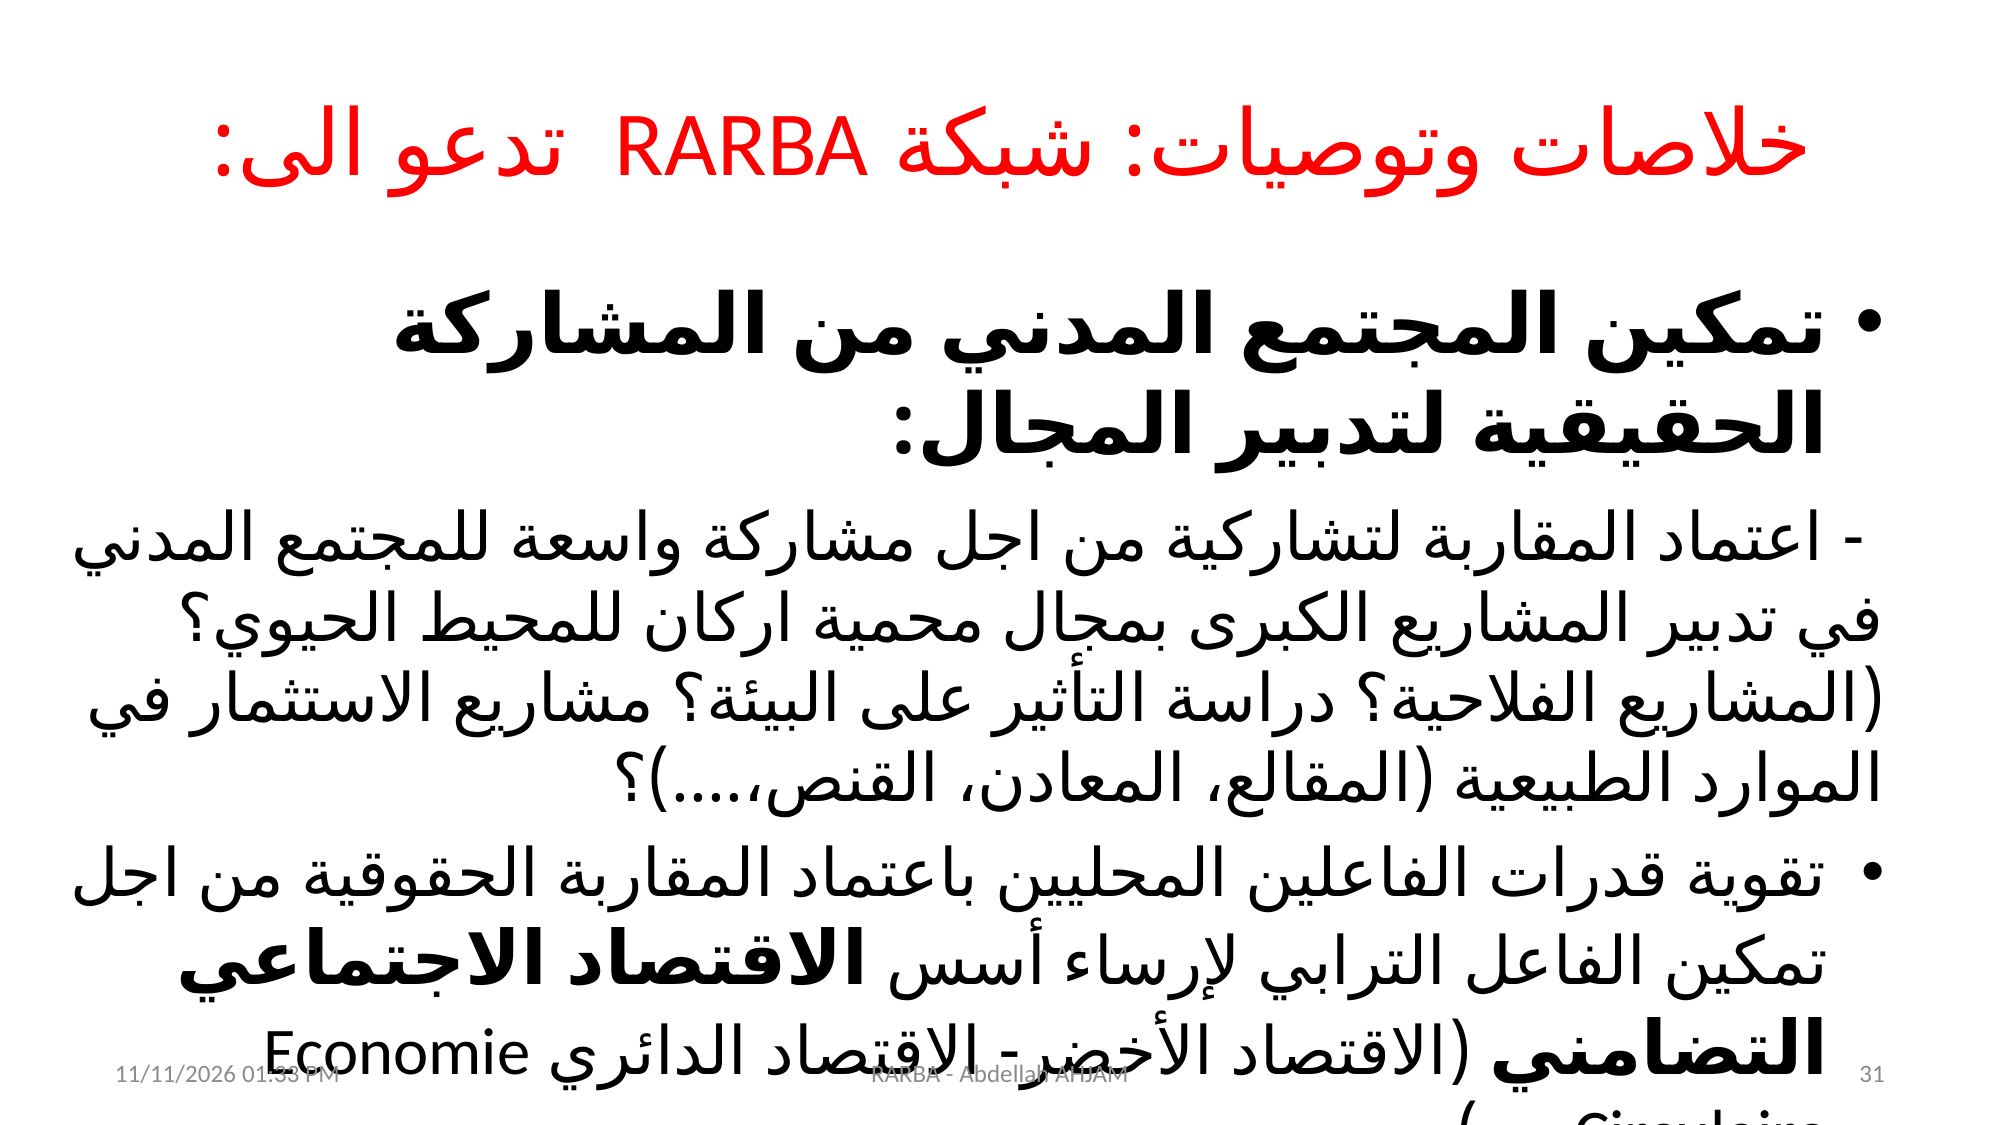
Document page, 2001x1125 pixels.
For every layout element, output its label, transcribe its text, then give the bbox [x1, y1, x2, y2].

slide_number 31 [1433, 1042, 1900, 1103]
title خلاصات وتوصيات: شبكة RARBA تدعو الى: [99, 45, 1900, 233]
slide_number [99, 1042, 567, 1103]
list تمكين المجتمع المدني من المشاركة الحقيقية لتدبير المجال: - اعتماد المقاربة لتشاركية من اجل مشاركة واسعة للمجتمع المدني في تدبير المشاريع الكبرى بمجال محمية اركان للمحيط الحيوي؟ (المشاريع الفلاحية؟ دراسة التأثير على البيئة؟ مشاريع الاستثمار في الموارد الطبيعية (المقالع، المعادن، القنص،....)؟ تقوية قدرات الفاعلين المحليين باعتماد المقاربة الحقوقية من اجل تمكين الفاعل الترابي لإرساء أسس الاقتصاد الاجتماعي التضامني (الاقتصاد الأخضر- الاقتصاد الدائري Economie Circulaire-....) [40, 262, 1900, 1005]
footer RARBA - Abdellah AHJAM [683, 1042, 1317, 1103]
